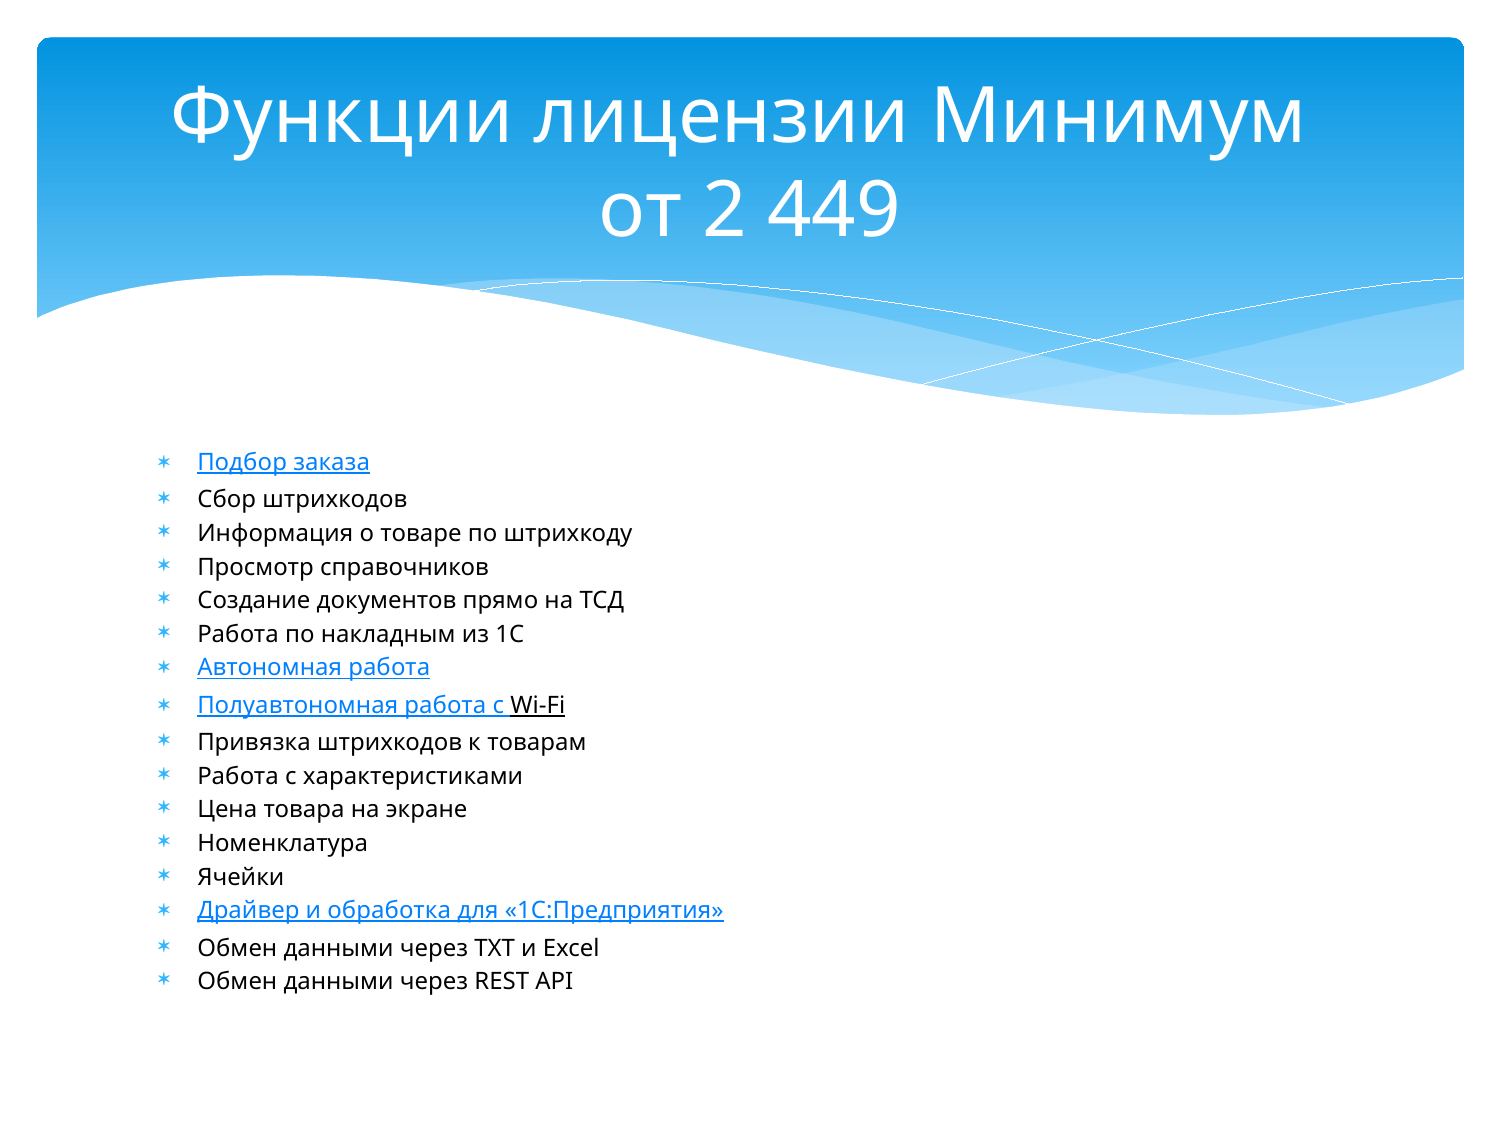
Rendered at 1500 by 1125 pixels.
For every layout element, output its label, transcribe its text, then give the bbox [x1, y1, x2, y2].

list Подбор заказа Сбор штрихкодов Информация о товаре по штрихкоду Просмотр справочников Создание документов прямо на ТСД Работа по накладным из 1С Автономная работа Полуавтономная работа с Wi-Fi Привязка штрихкодов к товарам Работа с характеристиками Цена товара на экране Номенклатура Ячейки Драйвер и обработка для «1С:Предприятия» Обмен данными через TXT и Excel Обмен данными через REST API [143, 438, 1359, 1005]
title Функции лицензии Минимум от 2 449 [75, 55, 1425, 261]
